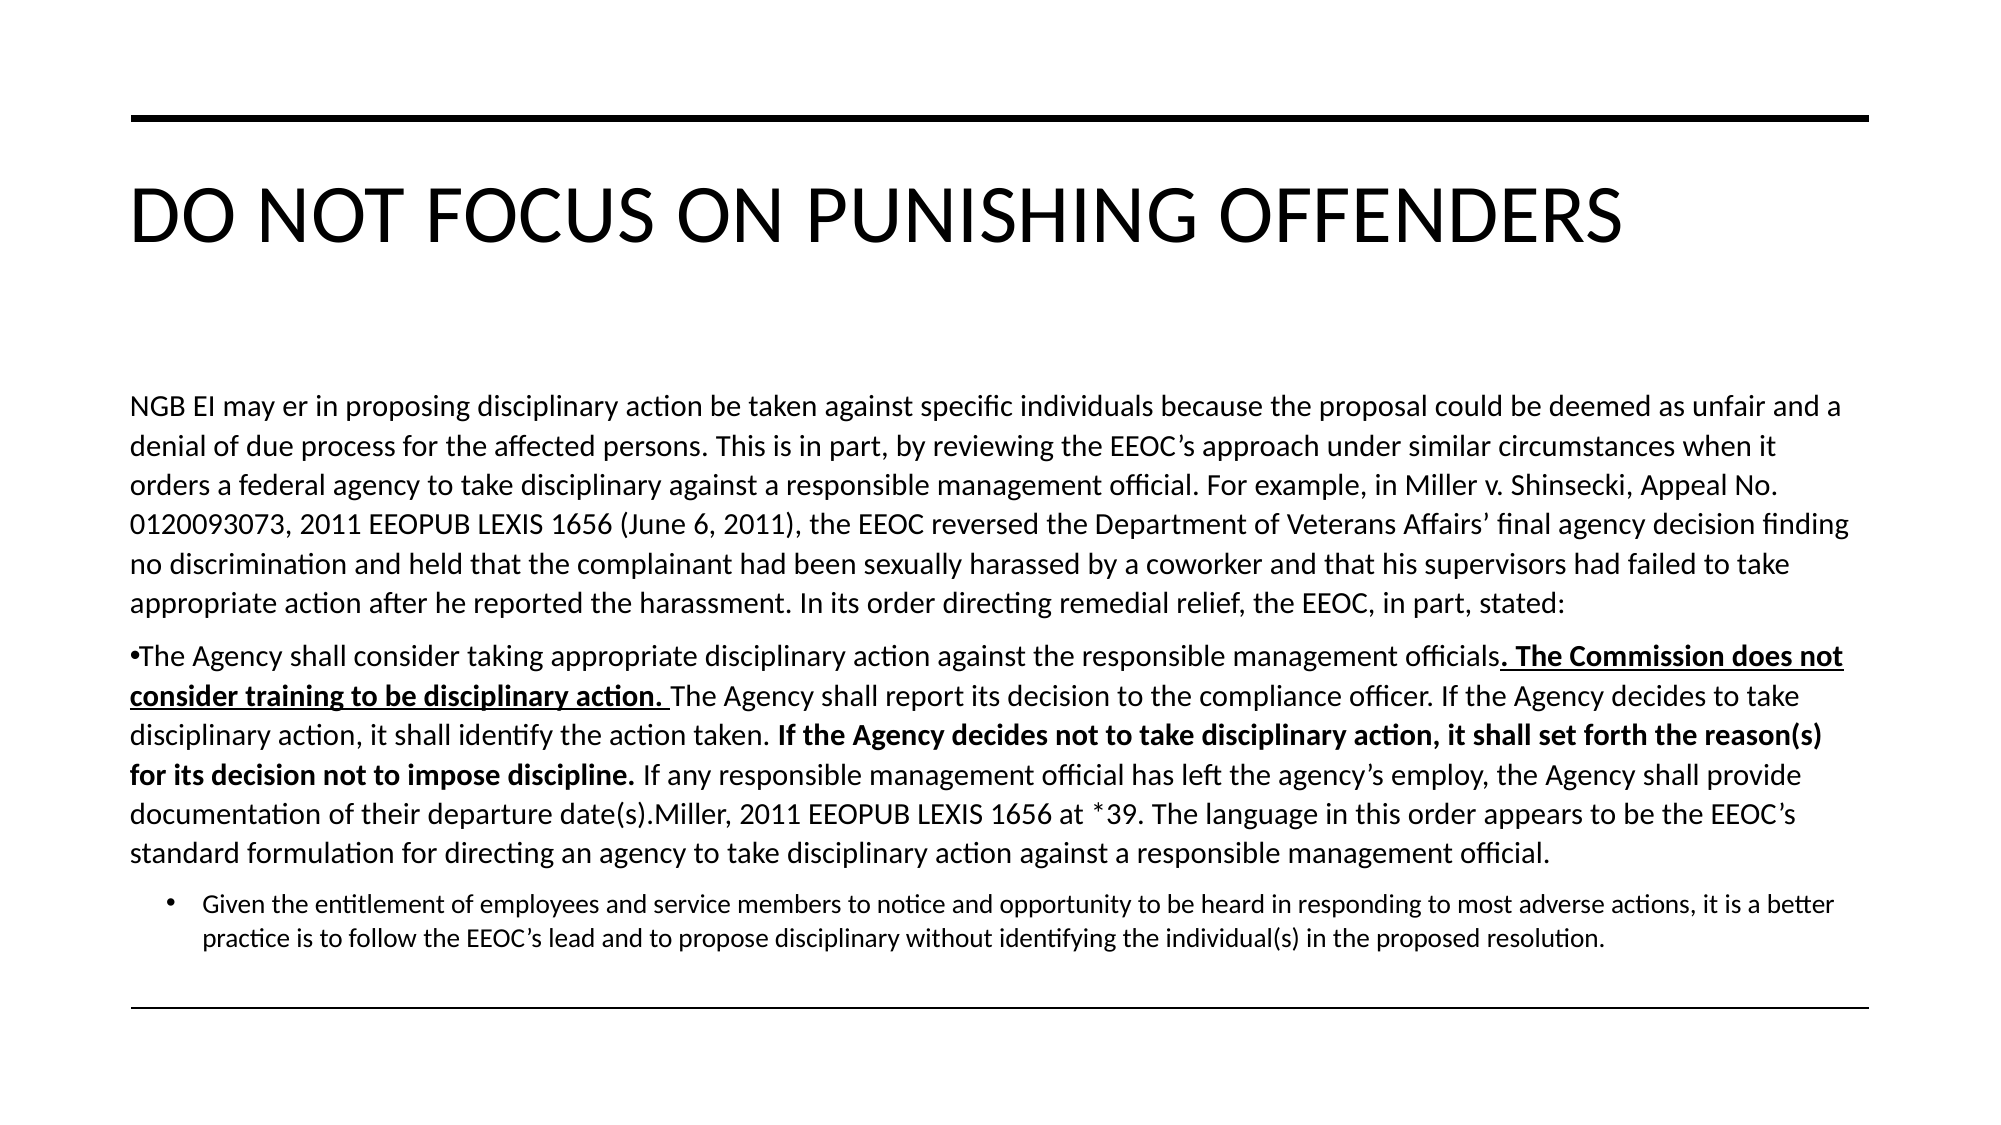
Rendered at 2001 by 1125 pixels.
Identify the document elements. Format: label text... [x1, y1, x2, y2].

list NGB EI may er in proposing disciplinary action be taken against specific individuals because the proposal could be deemed as unfair and a denial of due process for the affected persons. This is in part, by reviewing the EEOC’s approach under similar circumstances when it orders a federal agency to take disciplinary against a responsible management official. For example, in Miller v. Shinsecki, Appeal No. 0120093073, 2011 EEOPUB LEXIS 1656 (June 6, 2011), the EEOC reversed the Department of Veterans Affairs’ final agency decision finding no discrimination and held that the complainant had been sexually harassed by a coworker and that his supervisors had failed to take appropriate action after he reported the harassment. In its order directing remedial relief, the EEOC, in part, stated: The Agency shall consider taking appropriate disciplinary action against the responsible management officials. The Commission does not consider training to be disciplinary action. The Agency shall report its decision to the compliance officer. If the Agency decides to take disciplinary action, it shall identify the action taken. If the Agency decides not to take disciplinary action, it shall set forth the reason(s) for its decision not to impose discipline. If any responsible management official has left the agency’s employ, the Agency shall provide documentation of their departure date(s).Miller, 2011 EEOPUB LEXIS 1656 at *39. The language in this order appears to be the EEOC’s standard formulation for directing an agency to take disciplinary action against a responsible management official. Given the entitlement of employees and service members to notice and opportunity to be heard in responding to most adverse actions, it is a better practice is to follow the EEOC’s lead and to propose disciplinary without identifying the individual(s) in the proposed resolution. [114, 376, 1869, 973]
title Do not focus on punishing offenders [114, 151, 1869, 376]
